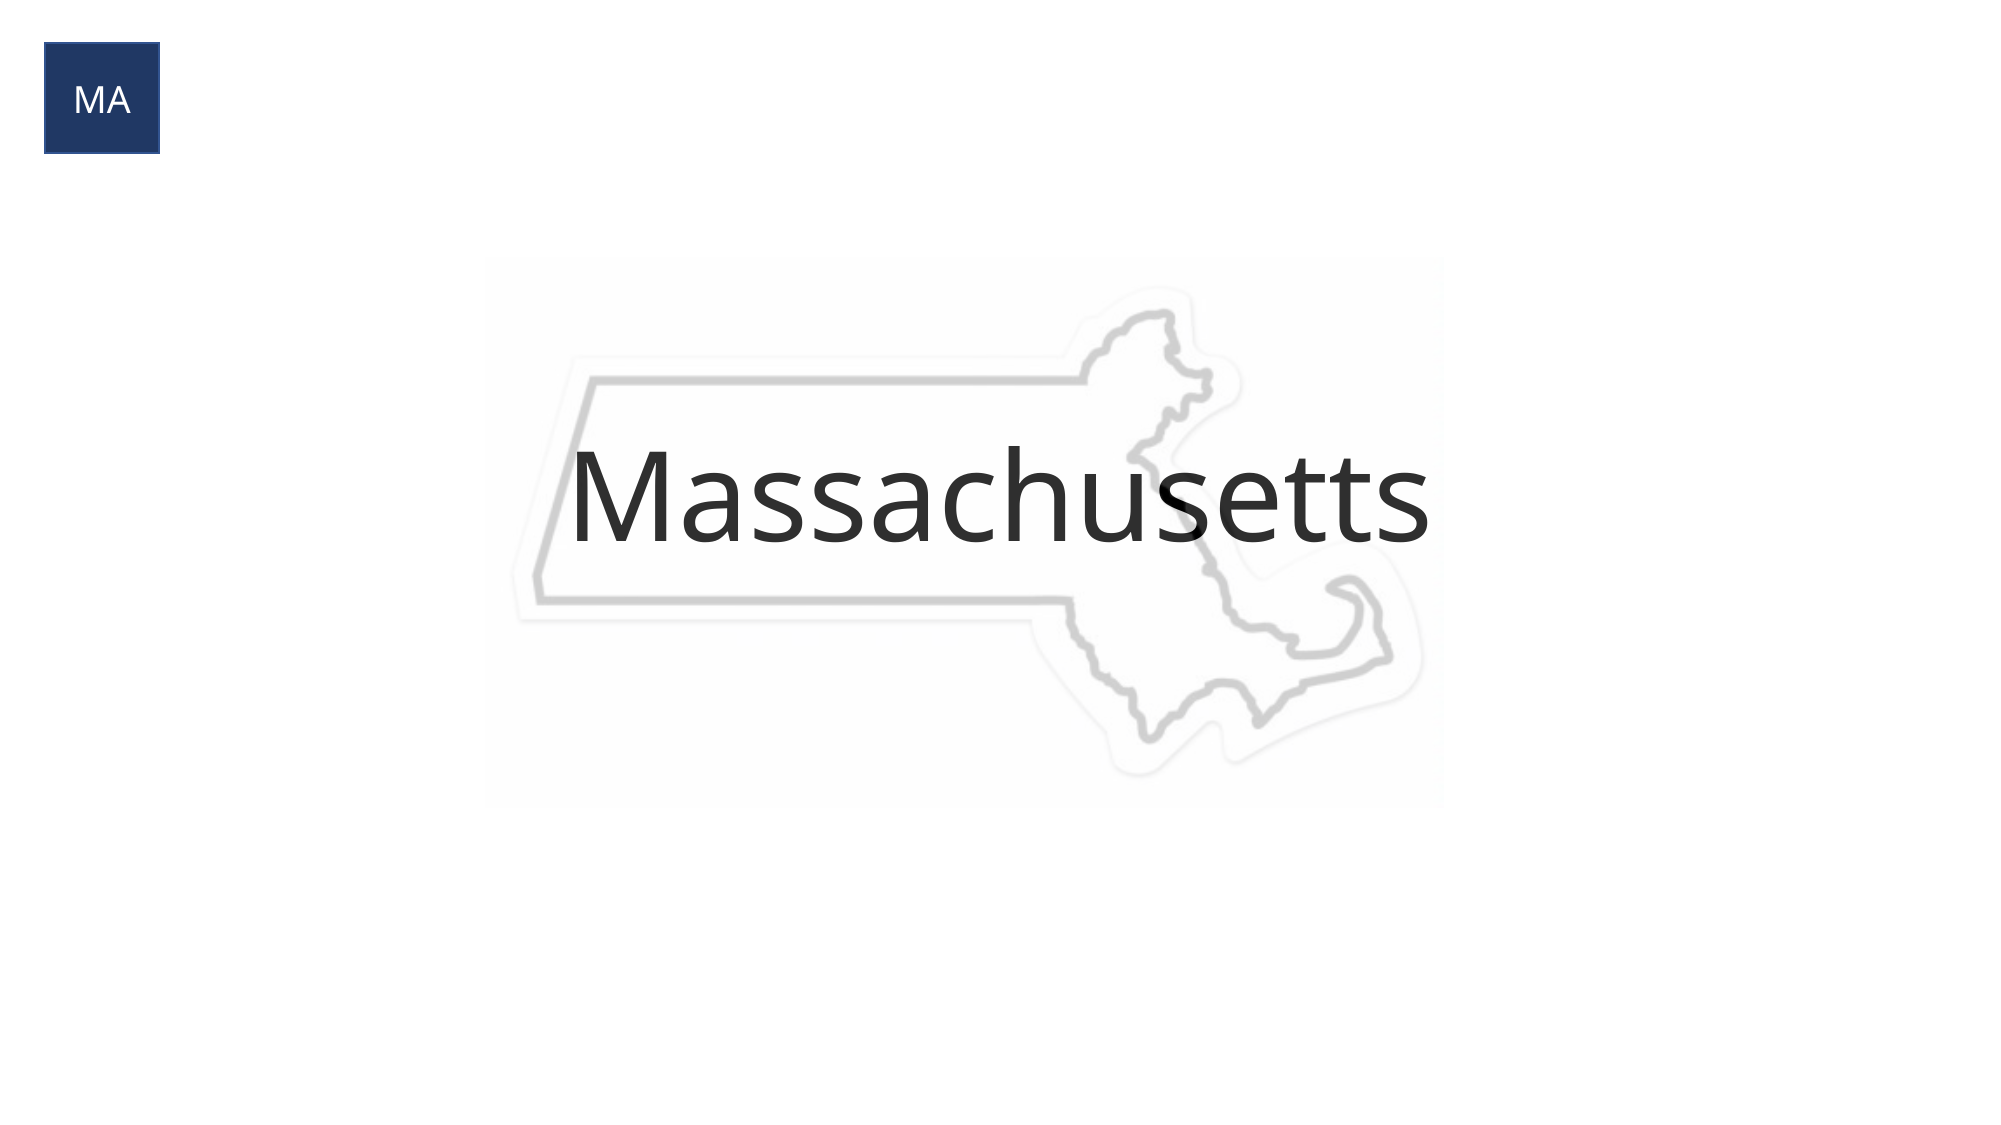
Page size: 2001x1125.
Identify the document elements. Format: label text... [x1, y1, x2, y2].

picture [485, 257, 1444, 808]
title Massachusetts [249, 184, 1750, 576]
text_box MA [44, 42, 160, 154]
